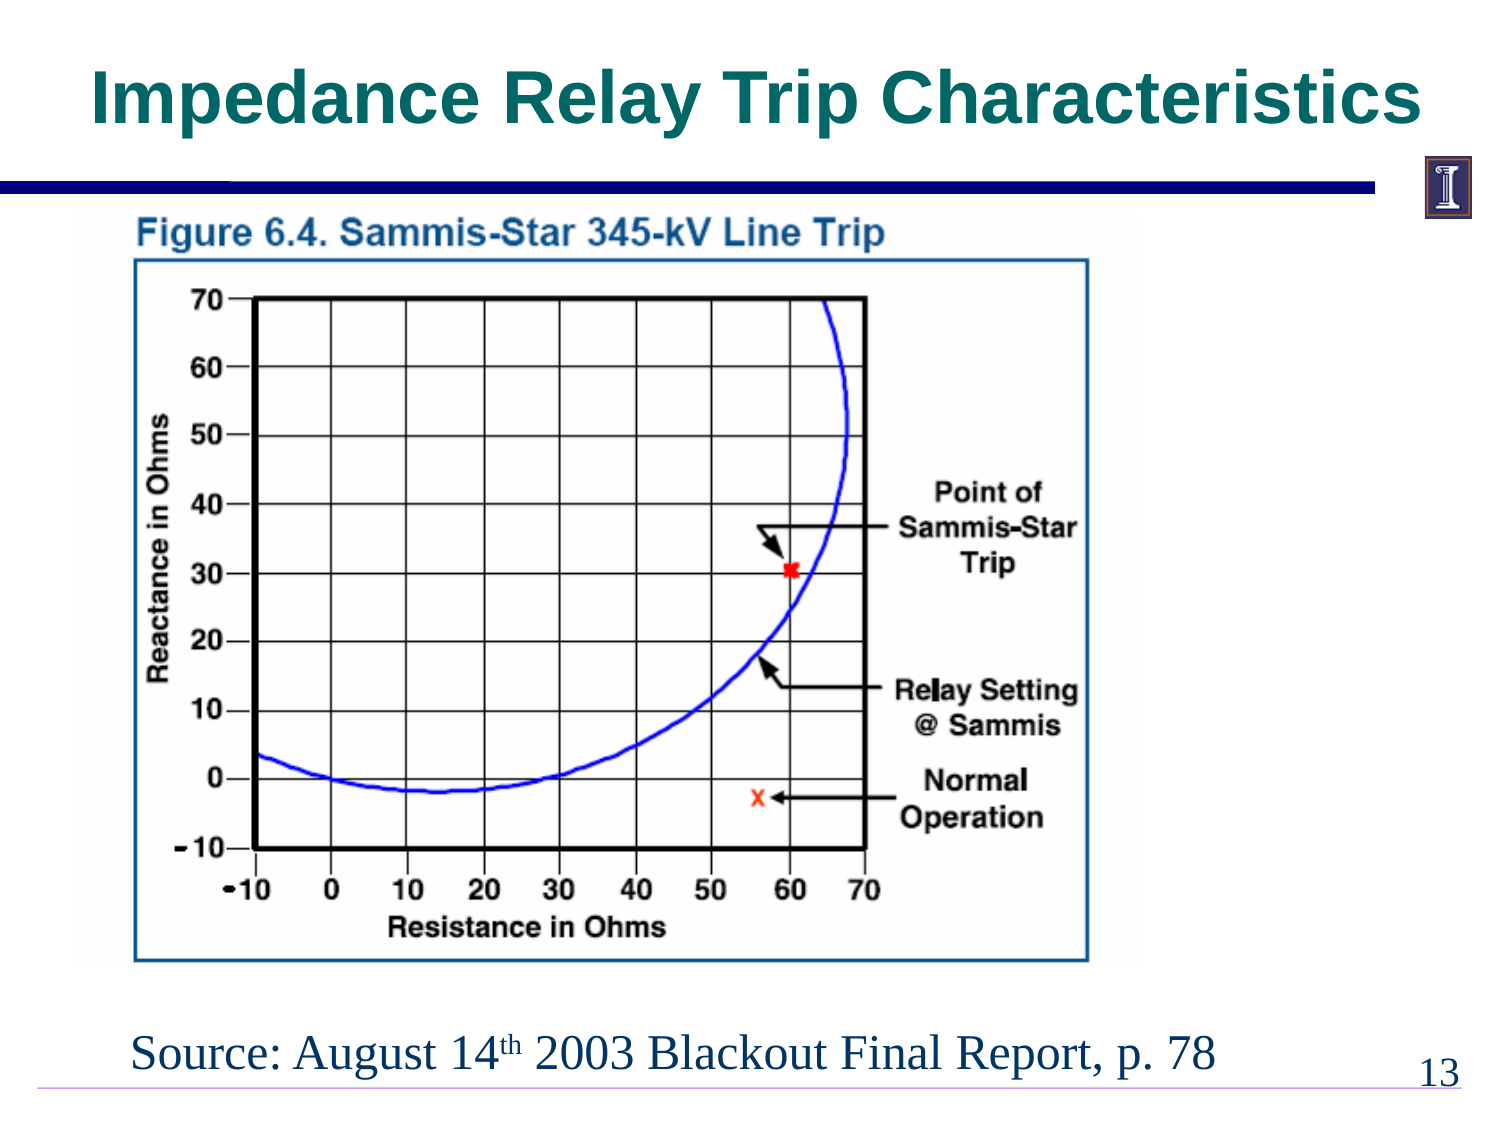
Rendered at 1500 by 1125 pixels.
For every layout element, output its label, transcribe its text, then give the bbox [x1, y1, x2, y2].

text_box 12 [1162, 1037, 1475, 1113]
text_box Source: August 14th 2003 Blackout Final Report, p. 78 [115, 1012, 1233, 1088]
picture [1424, 188, 1472, 219]
title Impedance Relay Trip Characteristics [74, 11, 1500, 188]
picture [74, 212, 1138, 969]
